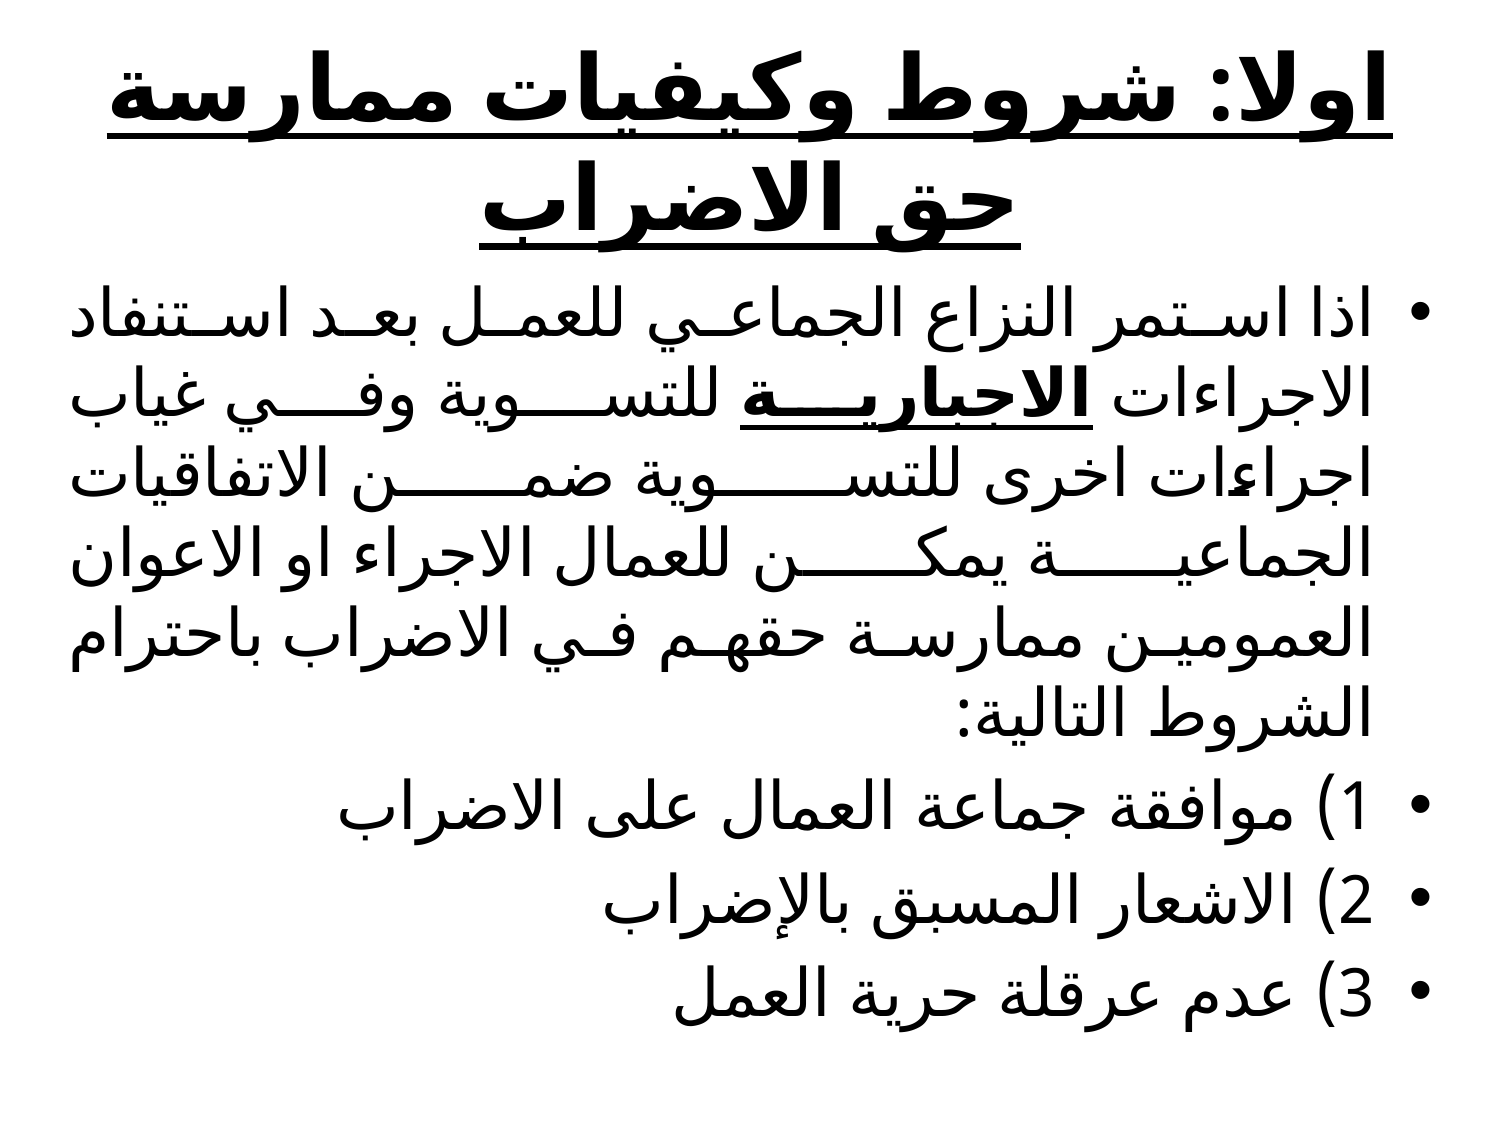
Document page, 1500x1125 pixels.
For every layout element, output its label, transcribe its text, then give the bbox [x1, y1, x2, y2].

title اولا: شروط وكيفيات ممارسة حق الاضراب [75, 45, 1425, 233]
list اذا استمر النزاع الجماعي للعمل بعد استنفاد الاجراءات الاجبارية للتسوية وفي غياب اجراءات اخرى للتسوية ضمن الاتفاقيات الجماعية يمكن للعمال الاجراء او الاعوان العمومين ممارسة حقهم في الاضراب باحترام الشروط التالية: 1) موافقة جماعة العمال على الاضراب 2) الاشعار المسبق بالإضراب 3) عدم عرقلة حرية العمل [53, 262, 1447, 1005]
